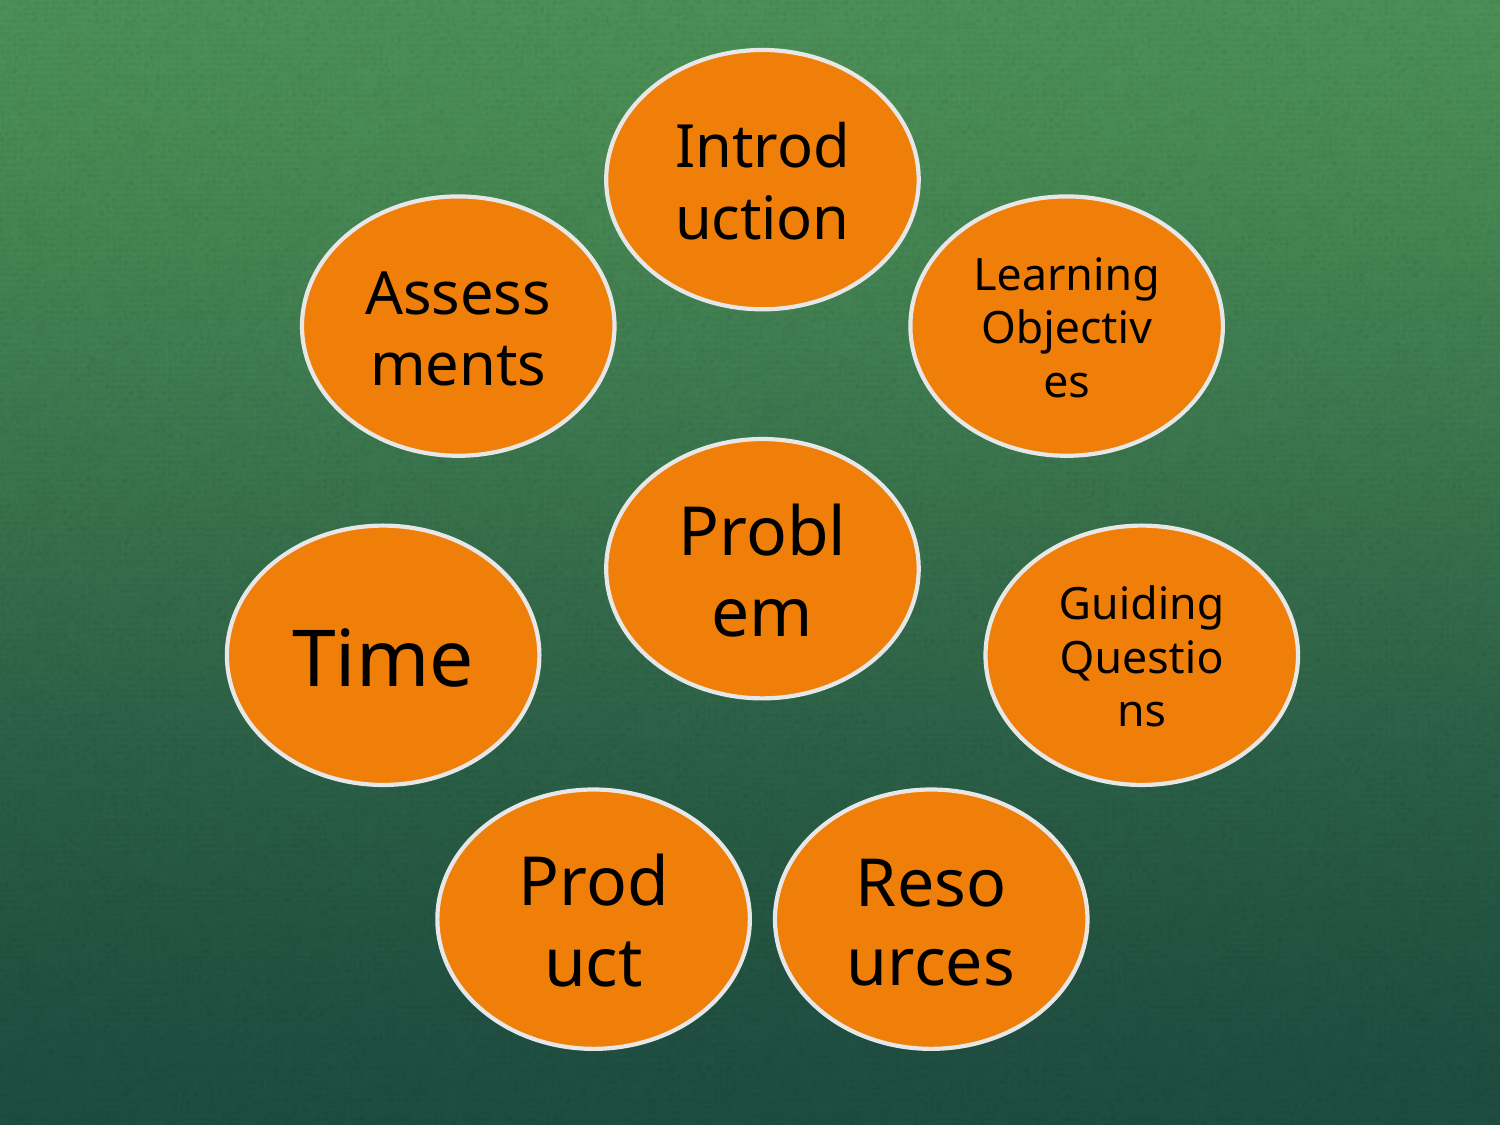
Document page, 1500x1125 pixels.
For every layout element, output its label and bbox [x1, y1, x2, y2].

picture [0, 0, 1500, 1125]
text_box [136, 49, 1388, 1088]
